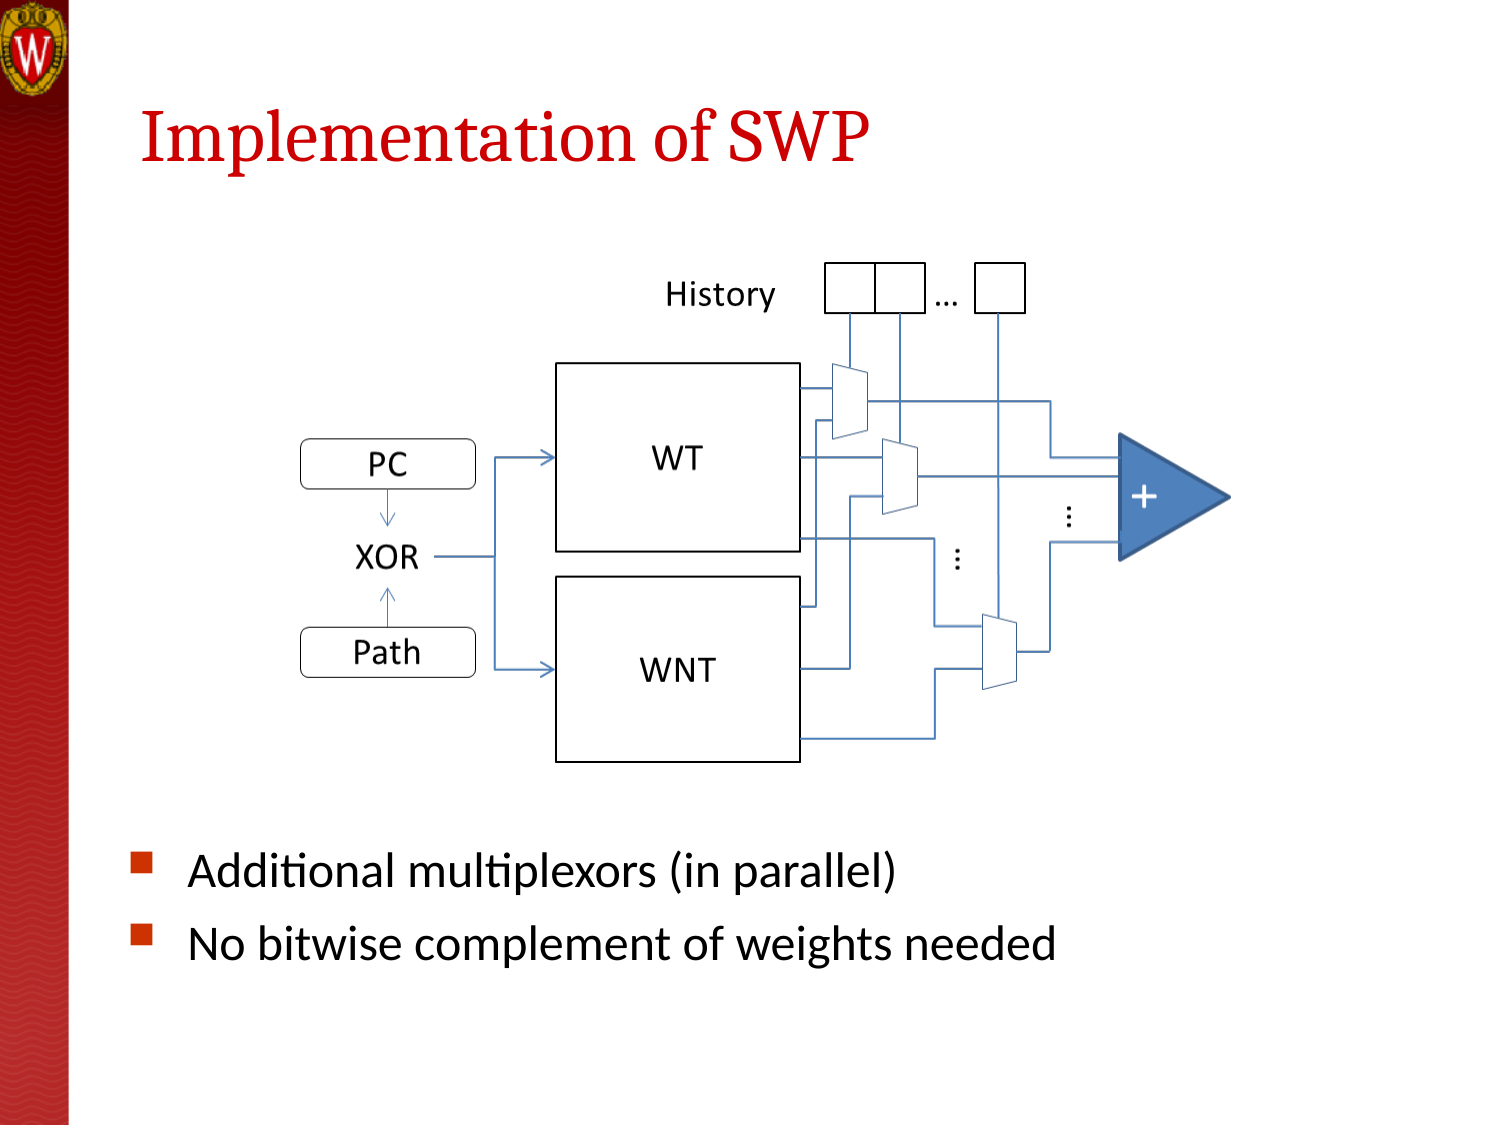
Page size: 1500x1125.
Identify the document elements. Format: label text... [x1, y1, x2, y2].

picture [0, 0, 69, 1125]
list Additional multiplexors (in parallel) No bitwise complement of weights needed [112, 249, 1426, 1038]
title Implementation of SWP [124, 37, 1426, 226]
picture [299, 258, 1232, 763]
